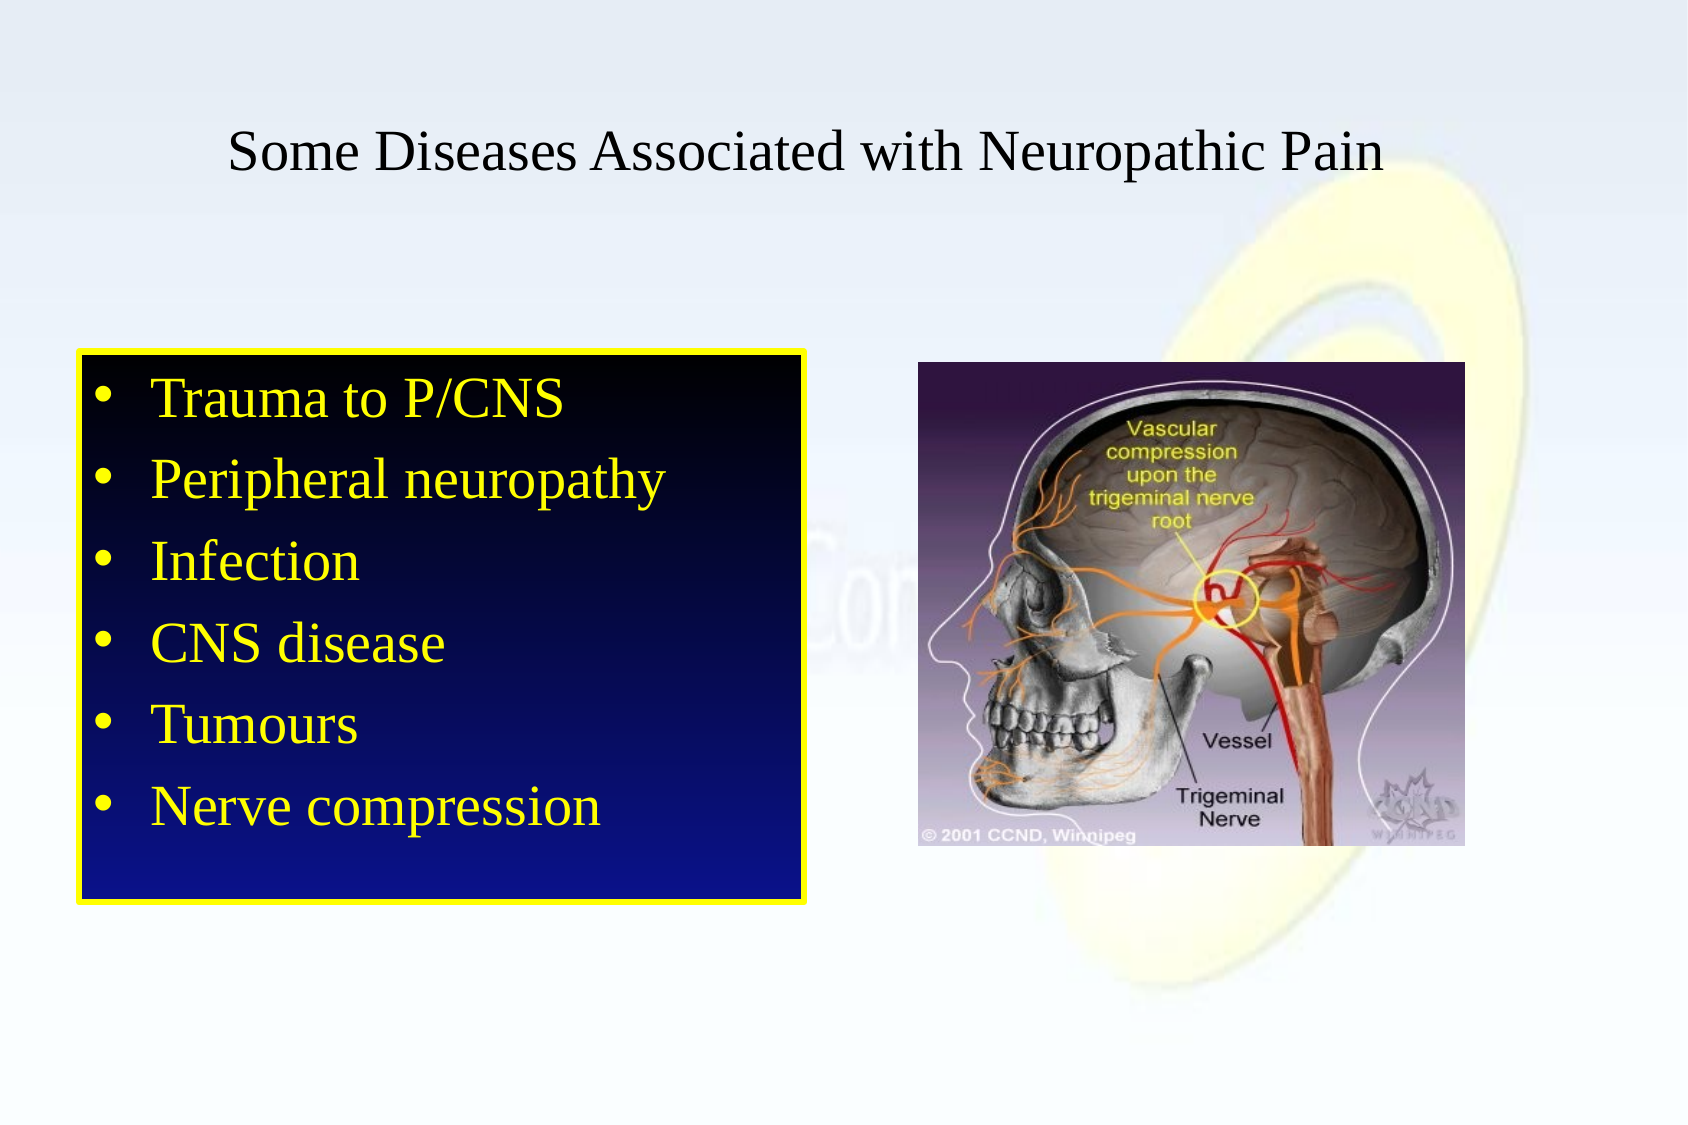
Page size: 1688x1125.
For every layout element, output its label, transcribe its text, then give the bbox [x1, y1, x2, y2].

picture [0, 0, 1688, 1125]
list Trauma to P/CNS Peripheral neuropathy Infection CNS disease Tumours Nerve compression [78, 351, 805, 903]
title Some Diseases Associated with Neuropathic Pain [118, 46, 1495, 248]
